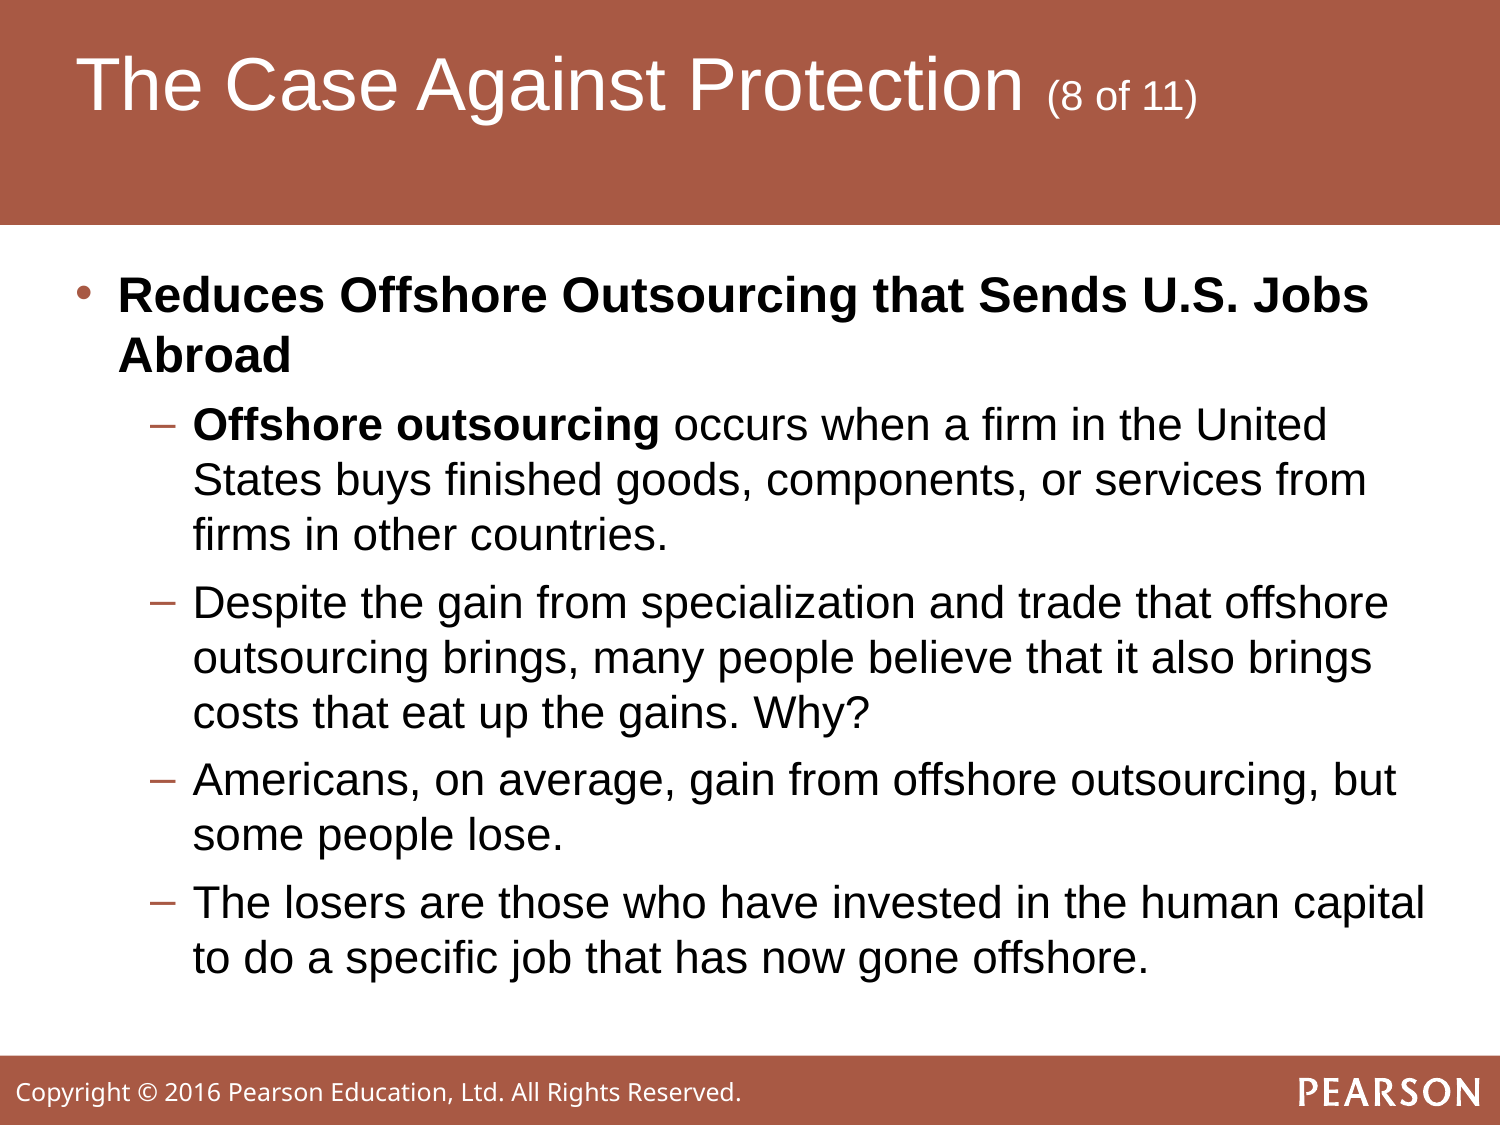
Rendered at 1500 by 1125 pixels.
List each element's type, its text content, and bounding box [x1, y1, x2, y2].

list Reduces Offshore Outsourcing that Sends U.S. Jobs Abroad Offshore outsourcing occurs when a firm in the United States buys finished goods, components, or services from firms in other countries. Despite the gain from specialization and trade that offshore outsourcing brings, many people believe that it also brings costs that eat up the gains. Why? Americans, on average, gain from offshore outsourcing, but some people lose. The losers are those who have invested in the human capital to do a specific job that has now gone offshore. [75, 262, 1438, 1005]
title The Case Against Protection (8 of 11) [75, 35, 1425, 138]
